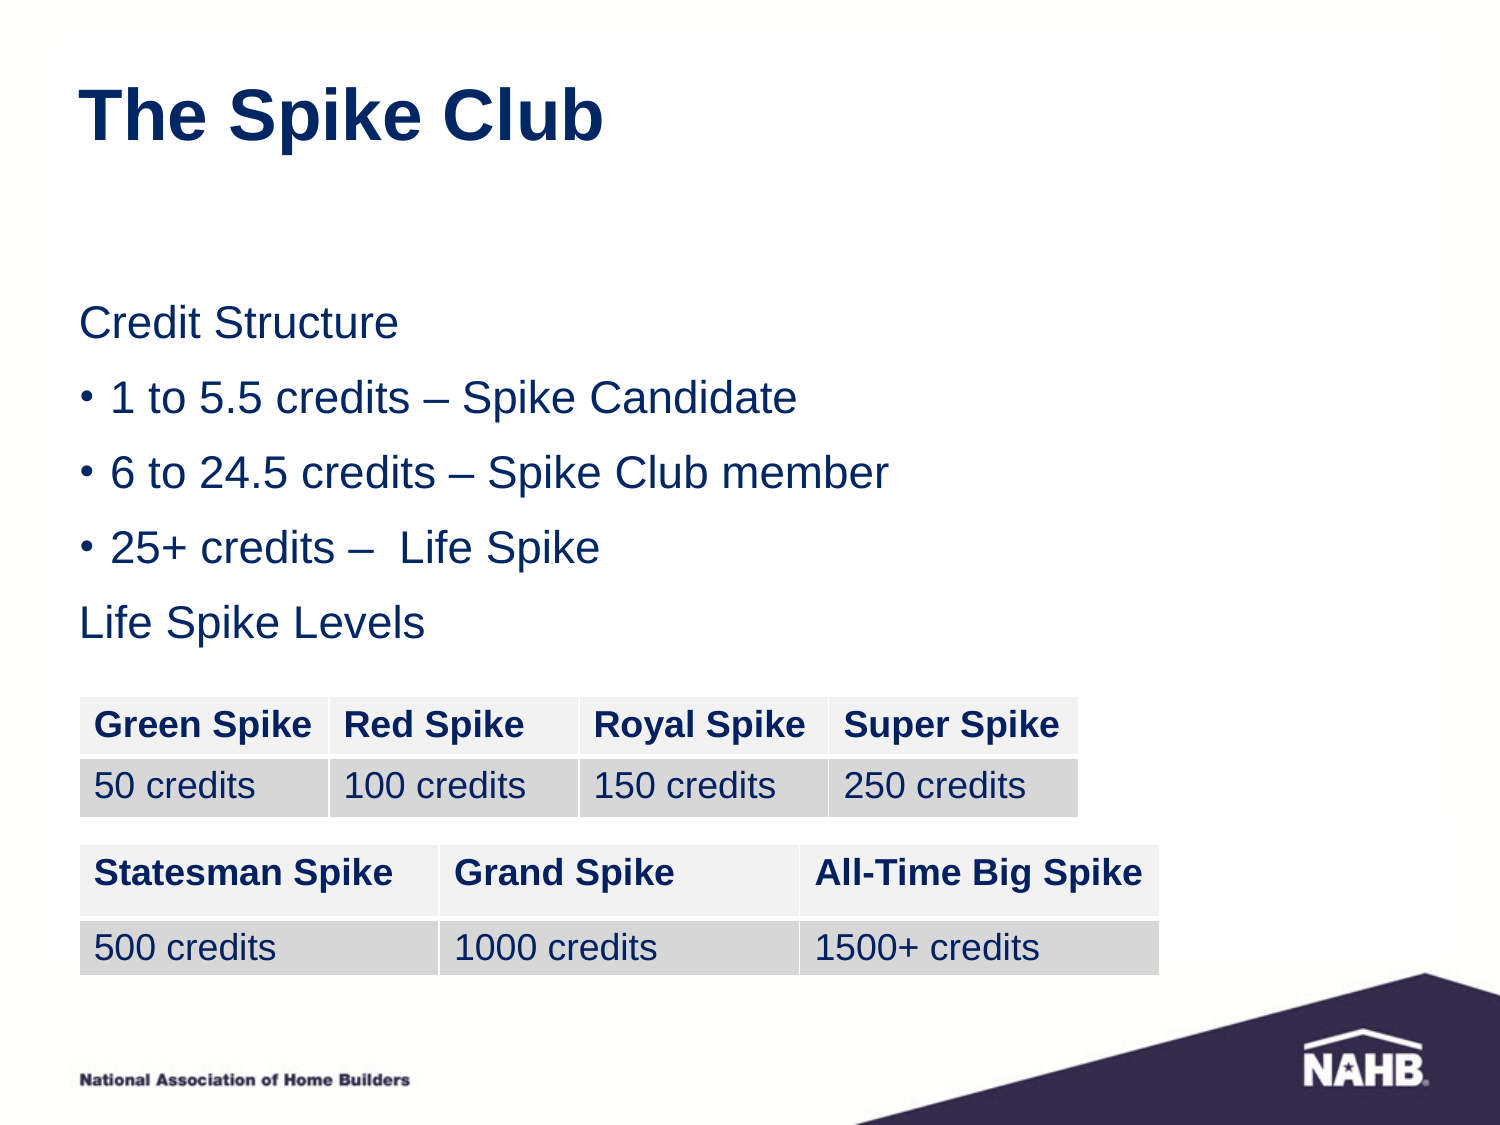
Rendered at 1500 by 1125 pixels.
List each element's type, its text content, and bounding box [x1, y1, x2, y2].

table_cell 500 credits [80, 921, 438, 975]
picture [0, 0, 1500, 1125]
table_cell 50 credits [80, 759, 328, 817]
table_cell 1500+ credits [800, 921, 1159, 975]
table_cell 100 credits [330, 759, 578, 817]
table_header Statesman Spike [80, 845, 438, 916]
table_header Red Spike [330, 697, 578, 754]
table_cell 250 credits [829, 759, 1078, 817]
list Credit Structure 1 to 5.5 credits – Spike Candidate 6 to 24.5 credits – Spike Club member 25+ credits – Life Spike Life Spike Levels [78, 296, 1422, 1017]
table_header All-Time Big Spike [800, 845, 1159, 916]
table_cell 150 credits [580, 759, 828, 817]
title The Spike Club [78, 67, 1012, 212]
table_cell 1000 credits [440, 921, 799, 975]
table_header Royal Spike [580, 697, 828, 754]
table_header Super Spike [829, 697, 1078, 754]
table_header Green Spike [80, 697, 328, 754]
table_header Grand Spike [440, 845, 799, 916]
